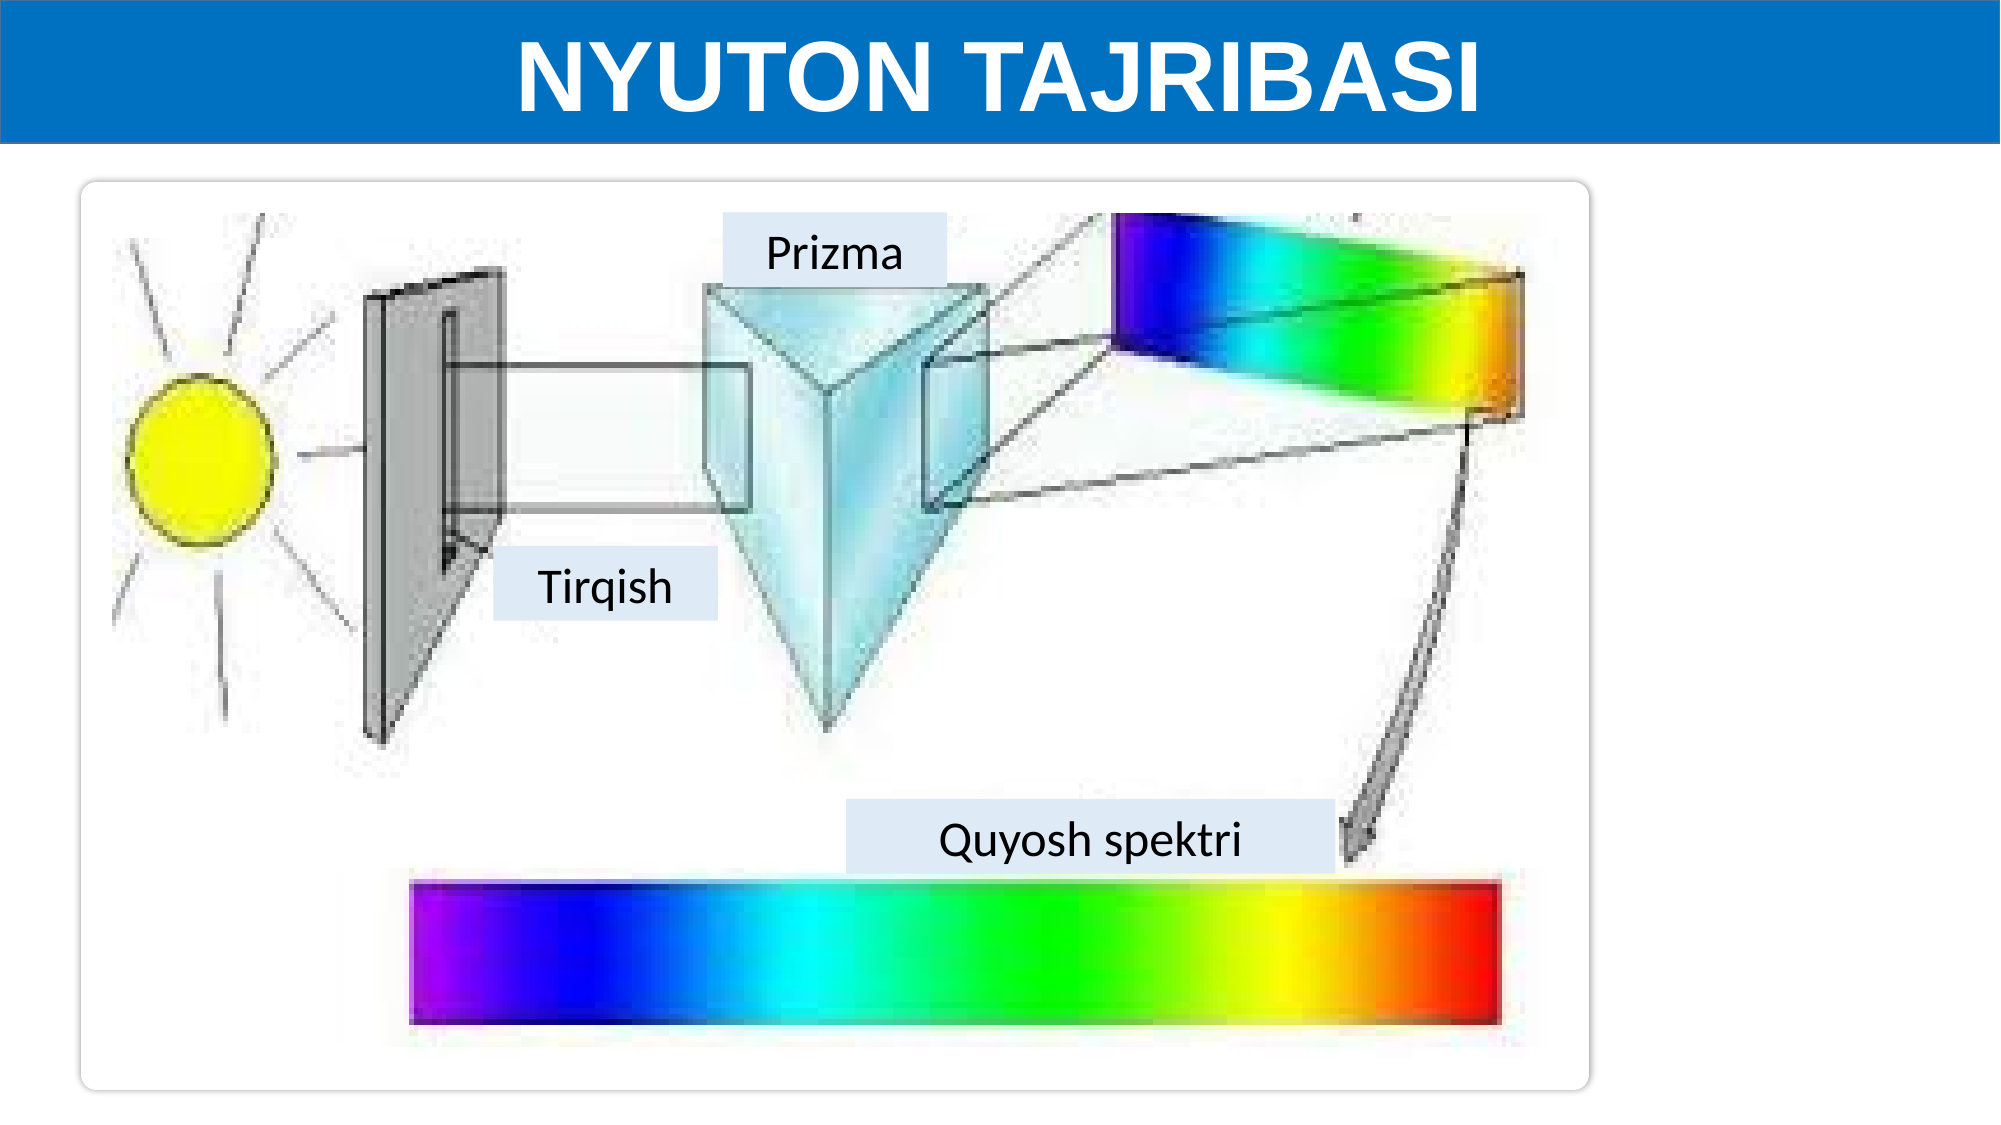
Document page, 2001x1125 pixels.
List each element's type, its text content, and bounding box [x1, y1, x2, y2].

picture [112, 212, 1558, 1059]
text_box NYUTON TAJRIBASI [0, 0, 2000, 144]
